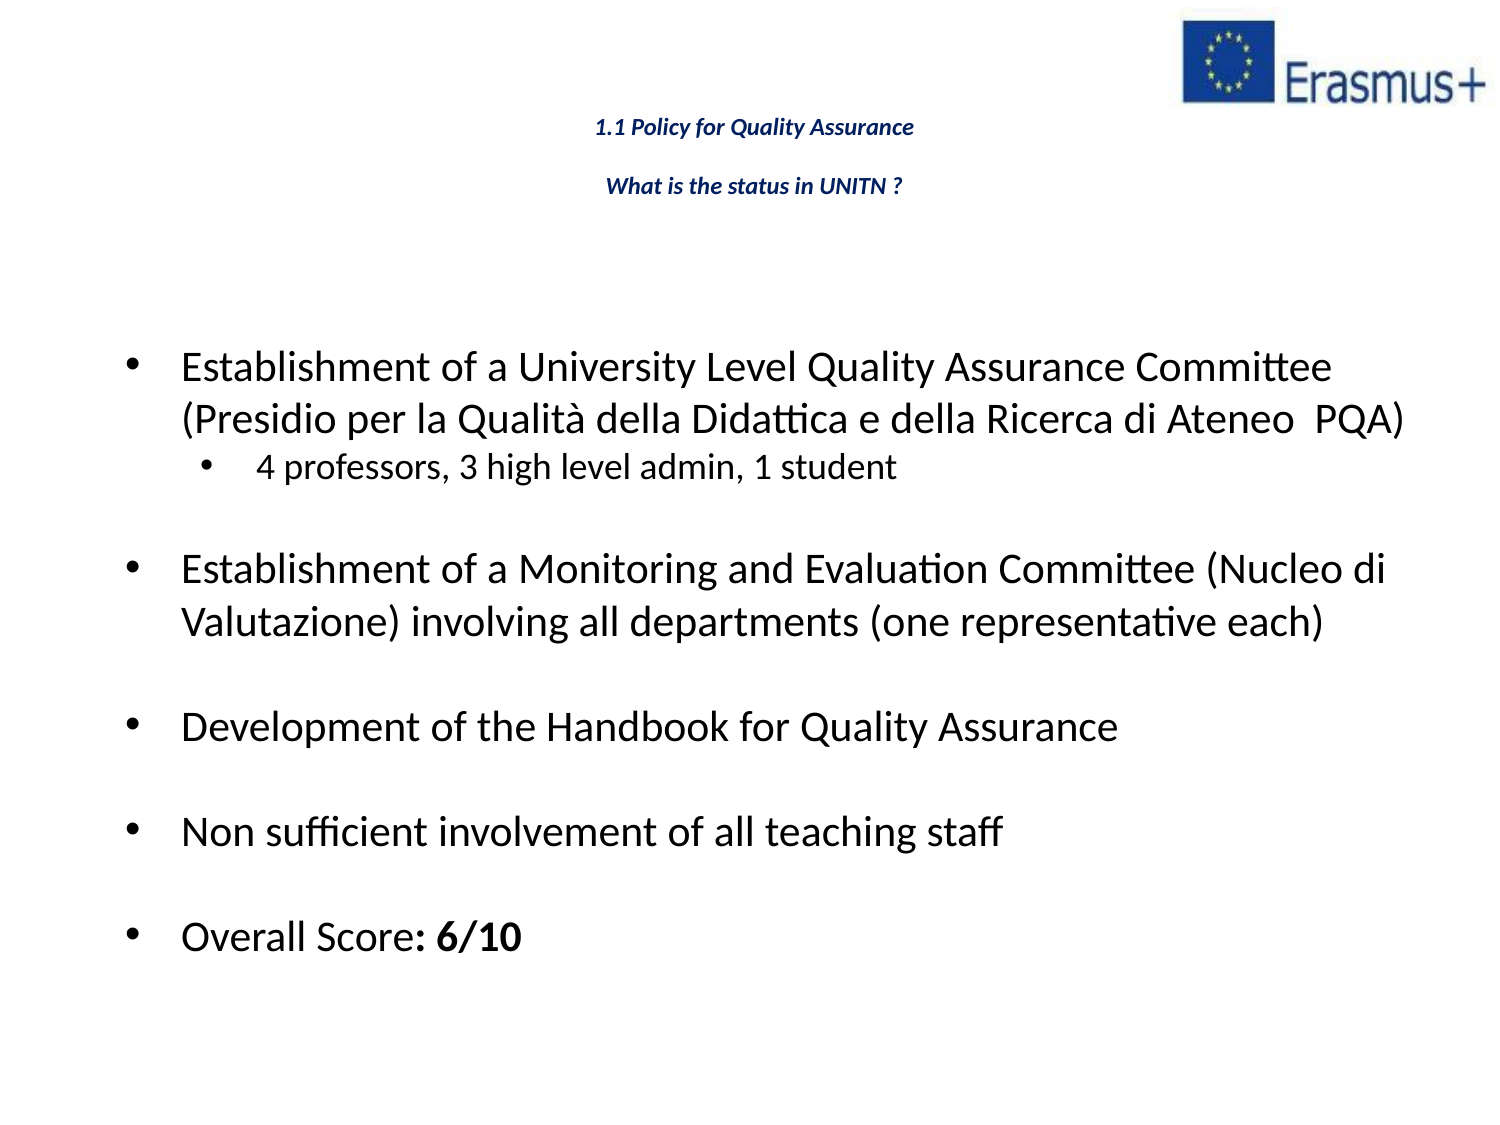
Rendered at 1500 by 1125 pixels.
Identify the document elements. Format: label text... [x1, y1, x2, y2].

list Establishment of a University Level Quality Assurance Committee (Presidio per la Qualità della Didattica e della Ricerca di Ateneo PQA) 4 professors, 3 high level admin, 1 student Establishment of a Monitoring and Evaluation Committee (Nucleo di Valutazione) involving all departments (one representative each) Development of the Handbook for Quality Assurance Non sufficient involvement of all teaching staff Overall Score: 6/10 [125, 337, 1434, 967]
text_box [1168, 7, 1495, 124]
title 1.1 Policy for Quality Assurance What is the status in UNITN ? [225, 50, 1284, 201]
